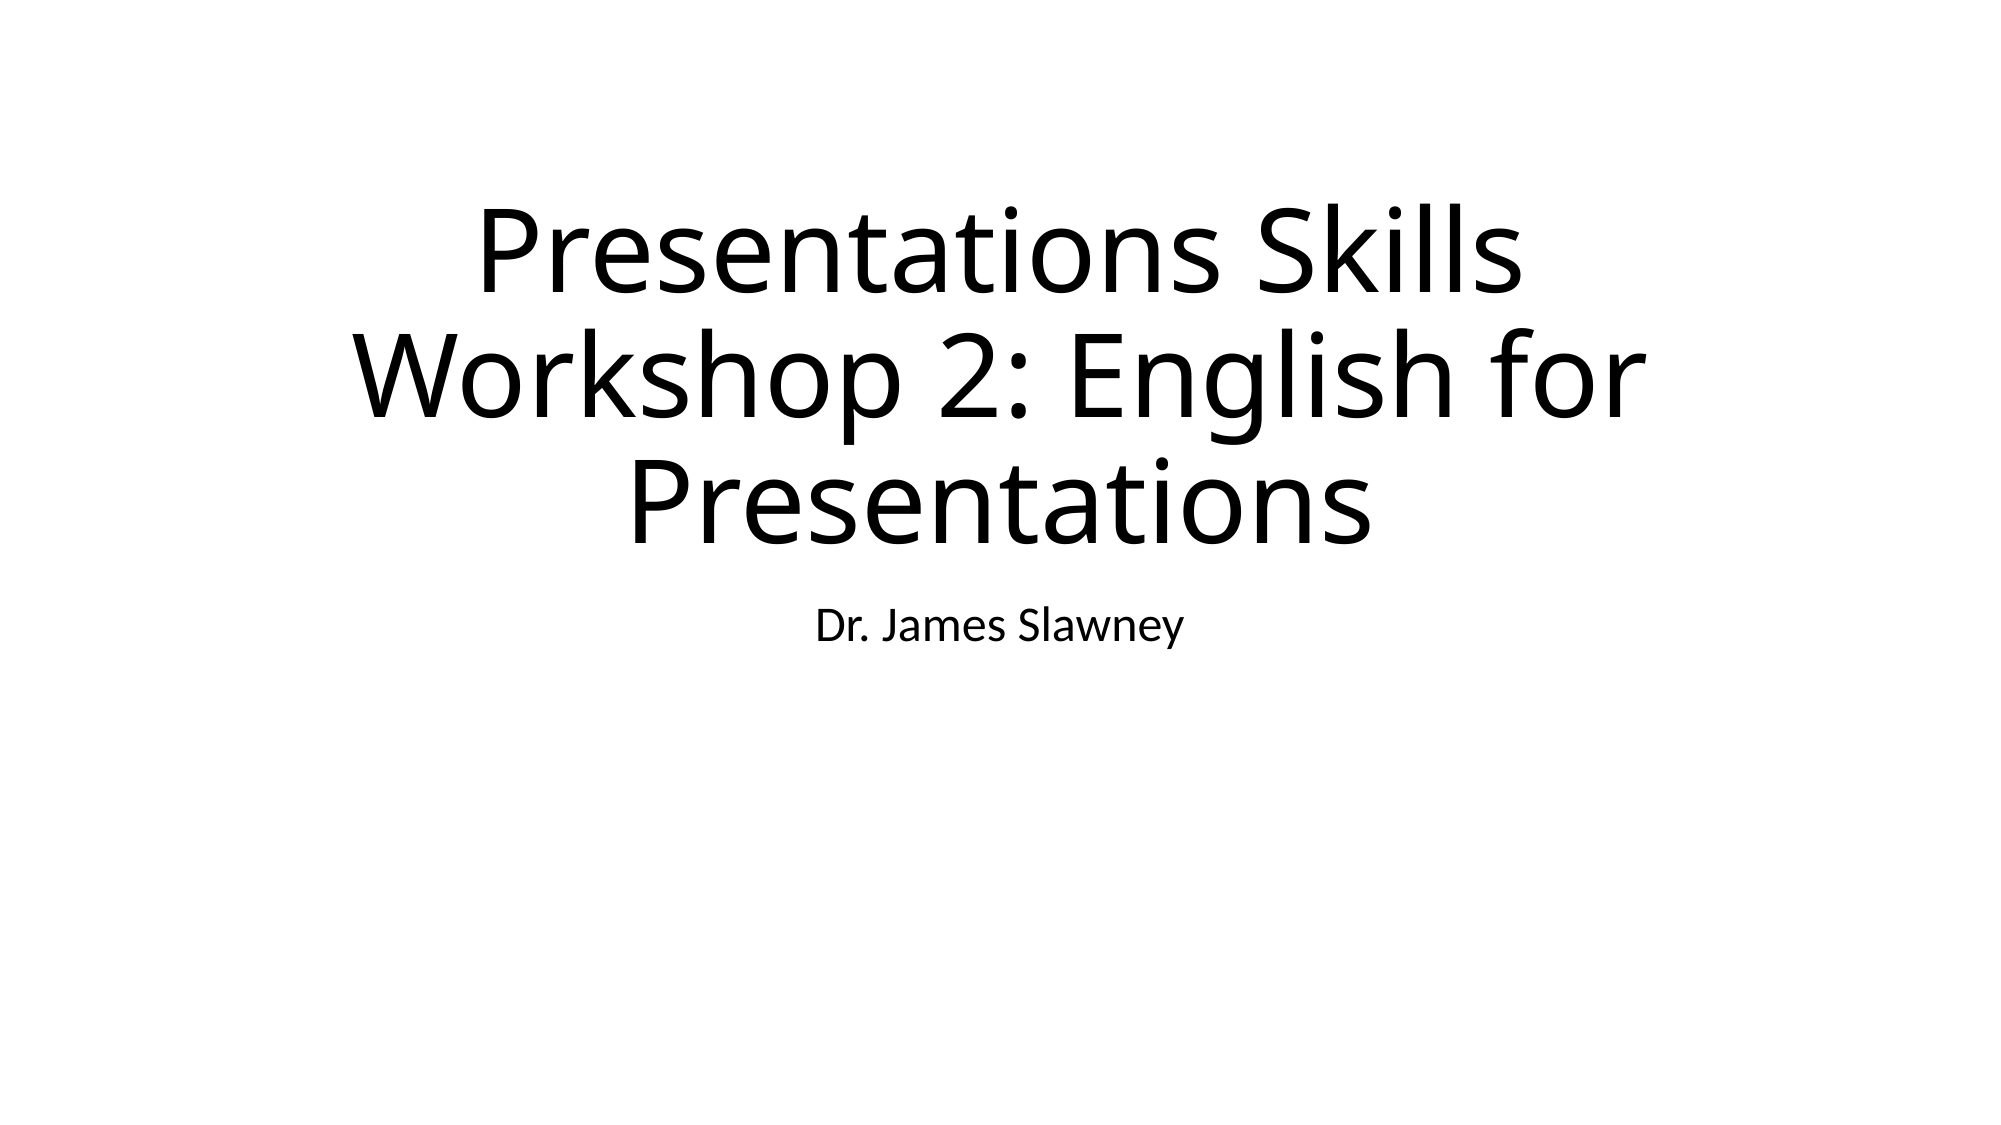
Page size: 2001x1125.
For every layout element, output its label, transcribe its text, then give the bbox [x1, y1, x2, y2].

subtitle Dr. James Slawney [249, 590, 1750, 863]
title Presentations Skills Workshop 2: English for Presentations [249, 184, 1750, 576]
